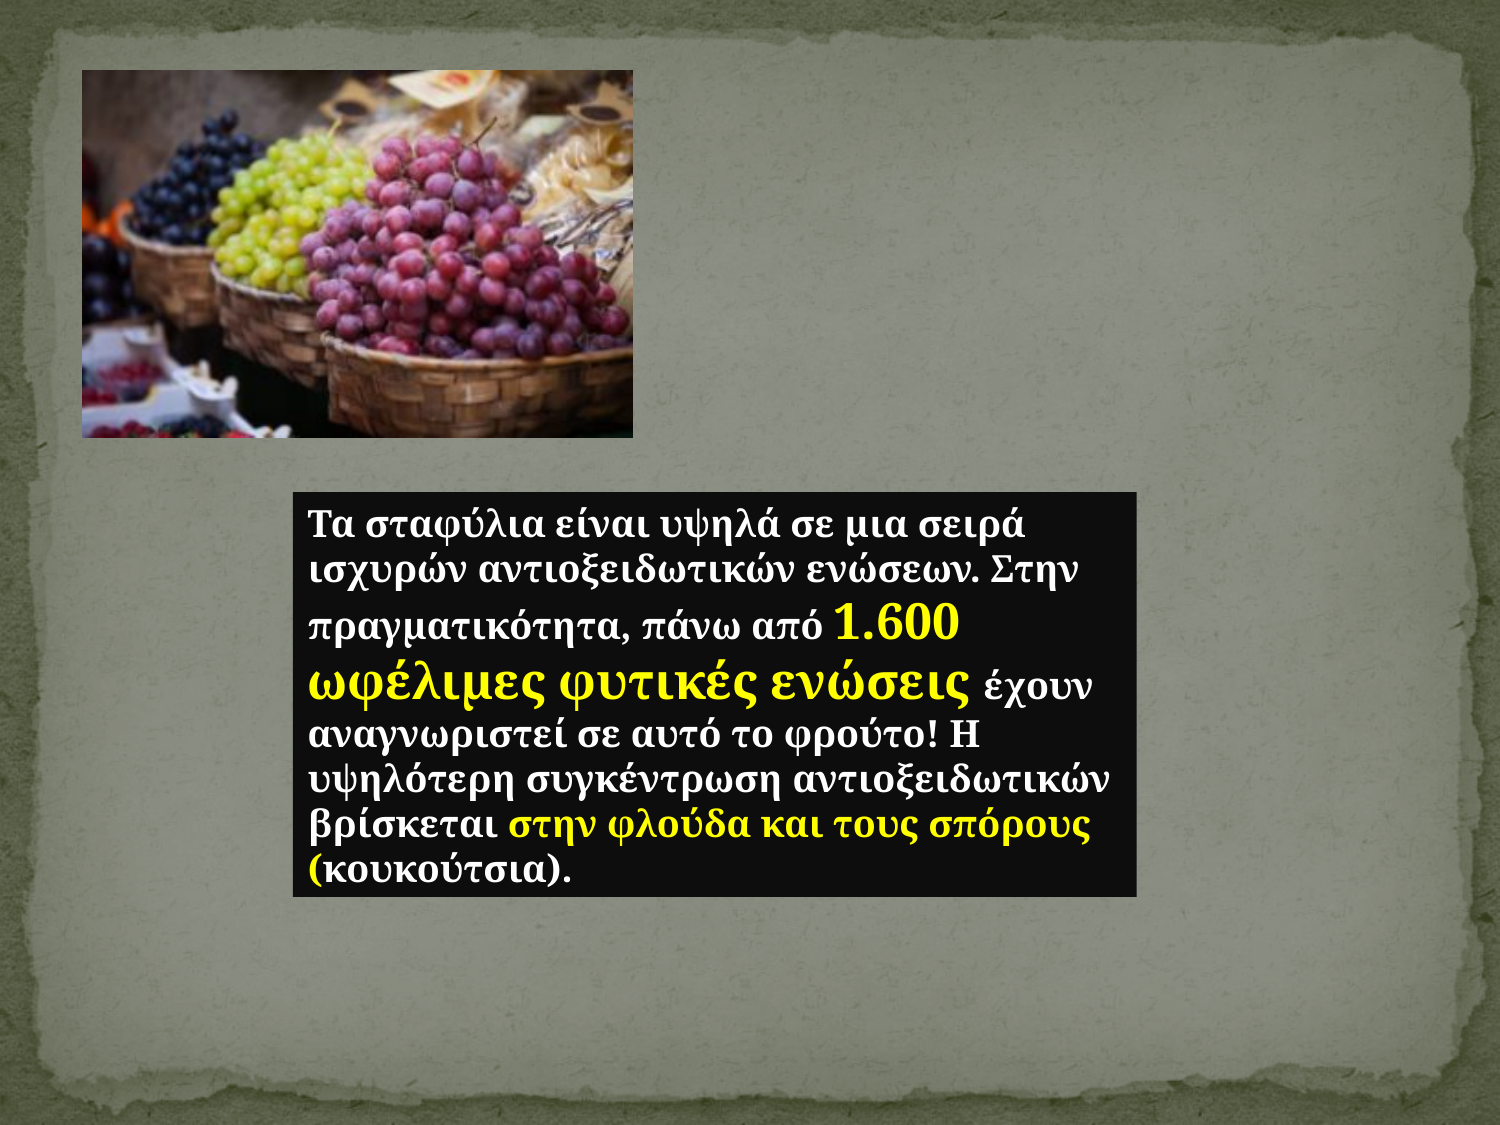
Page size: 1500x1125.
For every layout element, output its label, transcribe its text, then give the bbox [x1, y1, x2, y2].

picture [82, 70, 633, 438]
text_box Τα σταφύλια είναι υψηλά σε μια σειρά ισχυρών αντιοξειδωτικών ενώσεων. Στην πραγματικότητα, πάνω από 1.600 ωφέλιμες φυτικές ενώσεις έχουν αναγνωριστεί σε αυτό το φρούτο! Η υψηλότερη συγκέντρωση αντιοξειδωτικών βρίσκεται στην φλούδα και τους σπόρους (κουκούτσια). [292, 492, 1137, 897]
